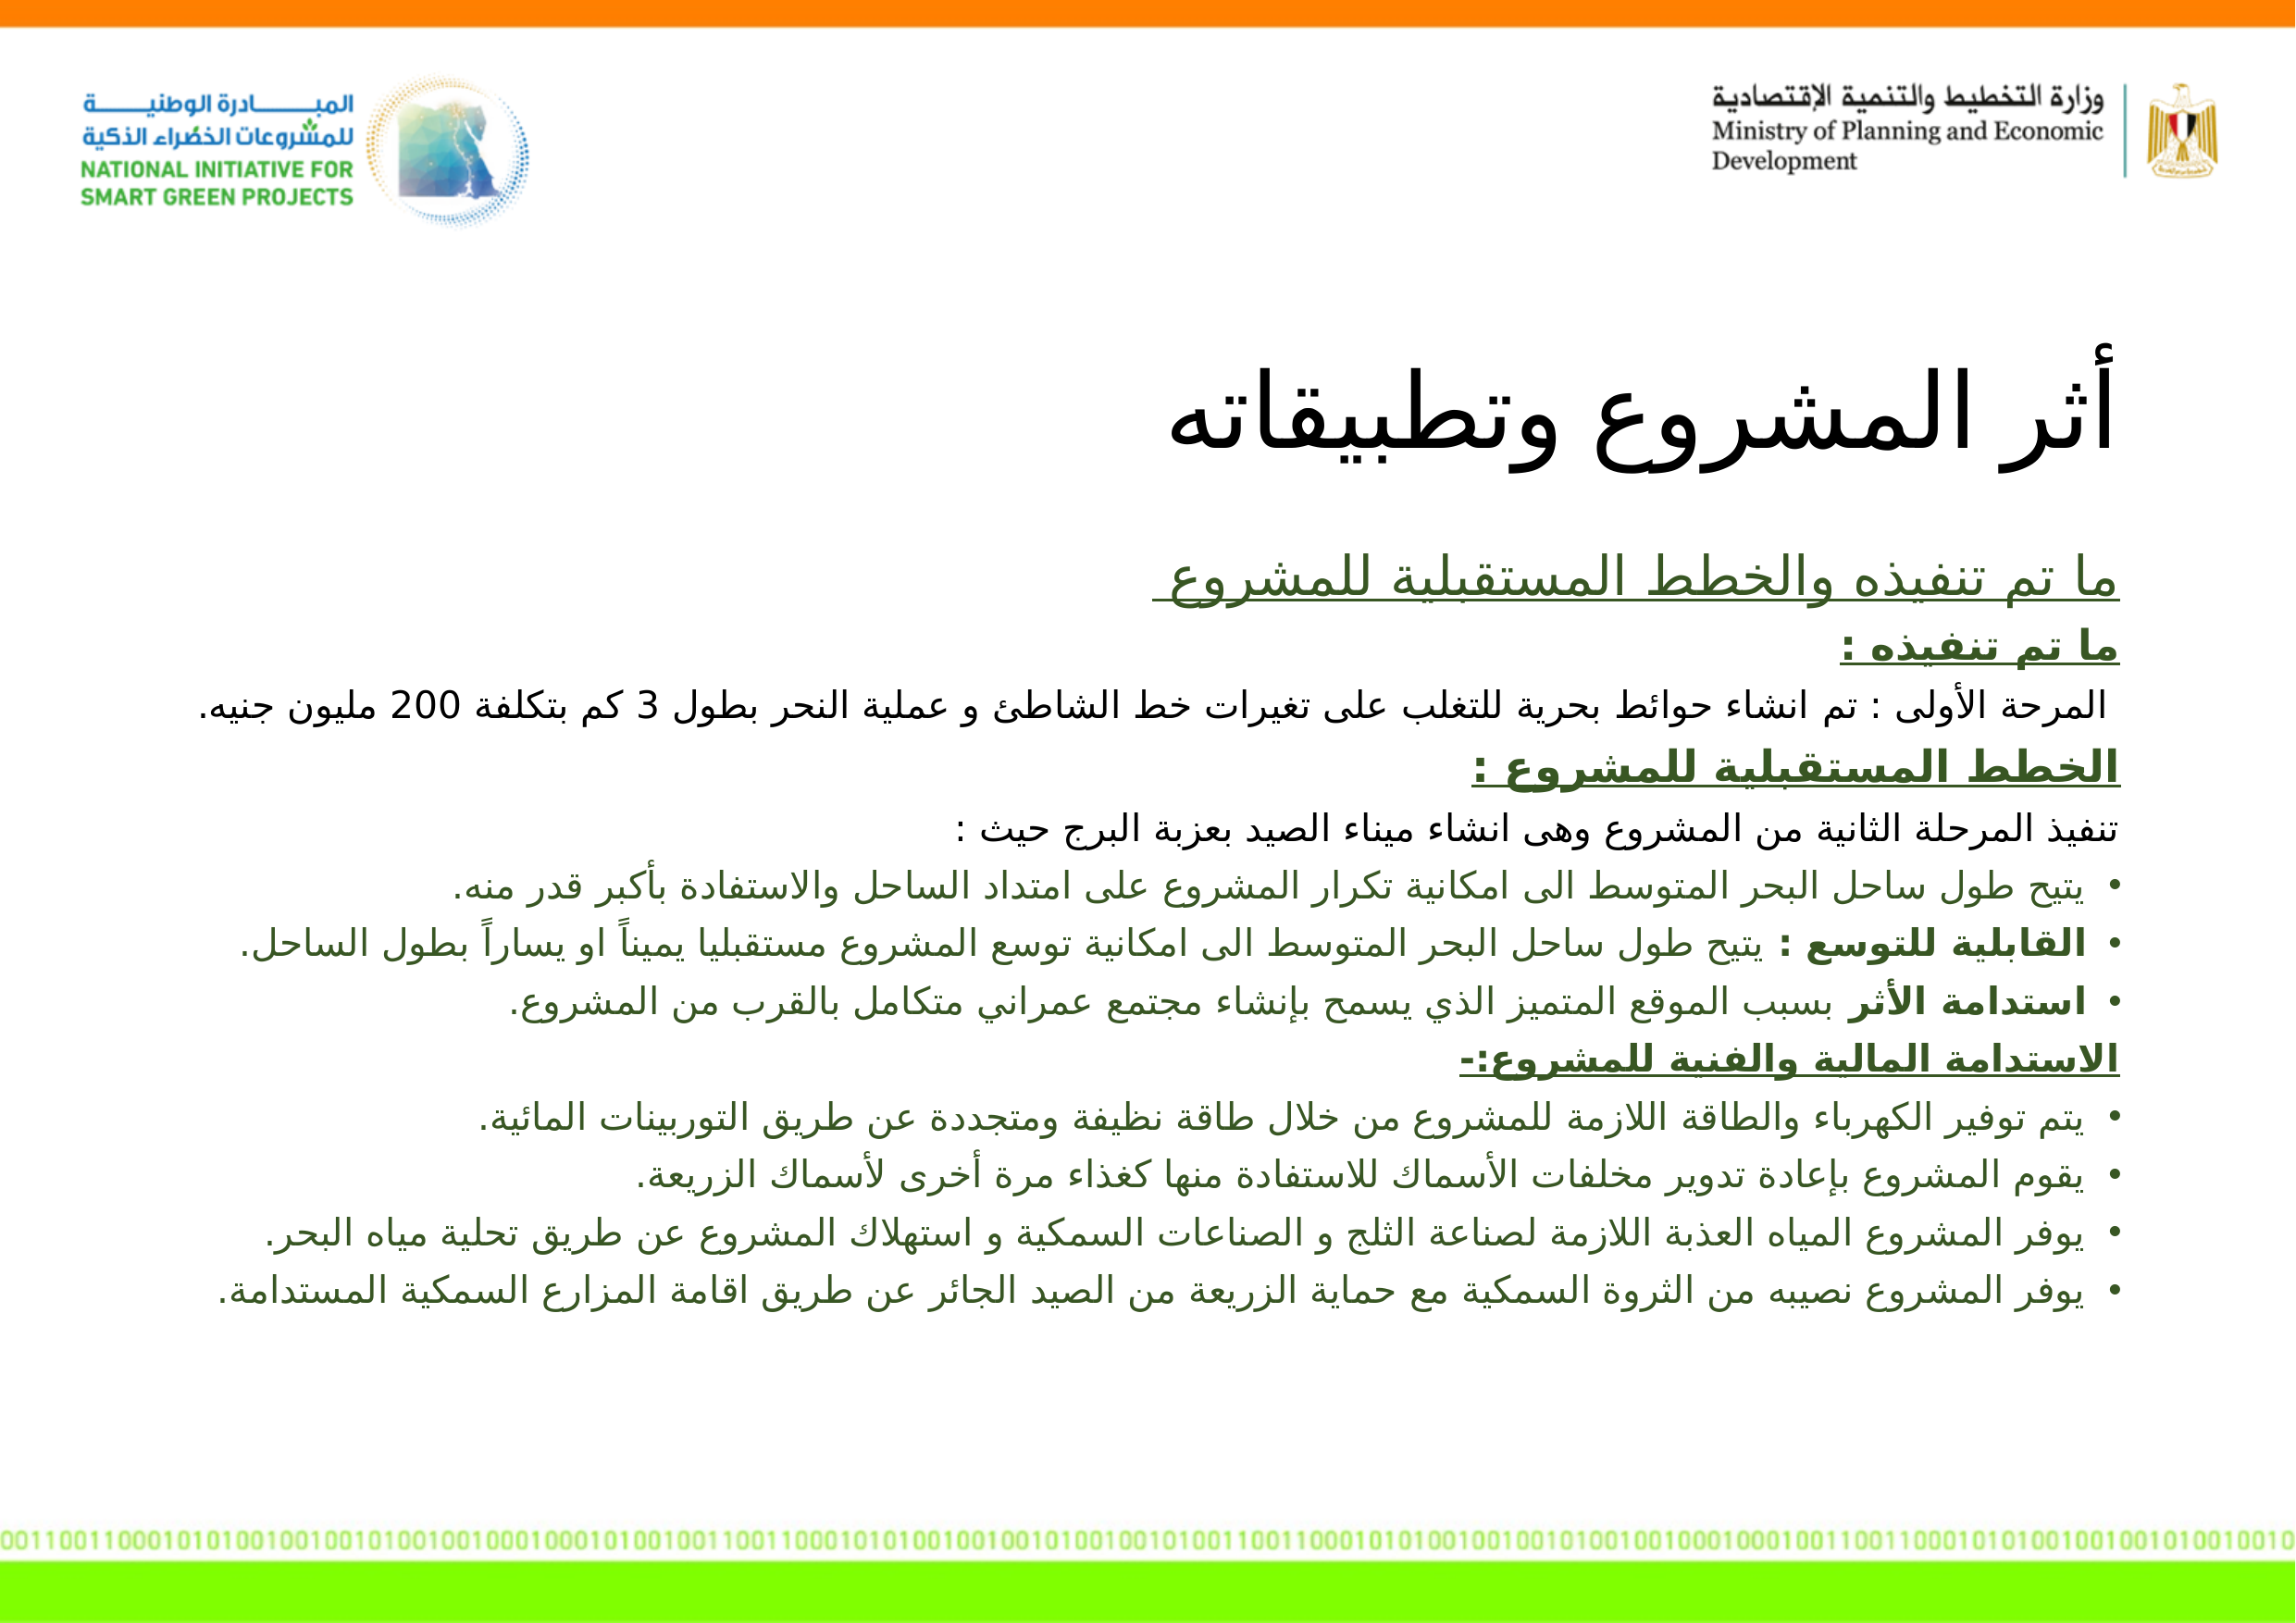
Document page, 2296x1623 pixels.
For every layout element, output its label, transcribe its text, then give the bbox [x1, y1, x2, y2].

picture [0, 0, 2296, 1623]
text_box أثر المشروع وتطبيقاته [157, 290, 2138, 539]
text_box ما تم تنفيذه والخطط المستقبلية للمشروع ما تم تنفيذه : المرحة الأولى : تم انشاء حوائط بحرية للتغلب على تغيرات خط الشاطئ و عملية النحر بطول 3 كم بتكلفة 200 مليون جنيه. الخطط المستقبلية للمشروع : تنفيذ المرحلة الثانية من المشروع وهى انشاء ميناء الصيد بعزبة البرج حيث : يتيح طول ساحل البحر المتوسط الى امكانية تكرار المشروع على امتداد الساحل والاستفادة بأكبر قدر منه. القابلية للتوسع : يتيح طول ساحل البحر المتوسط الى امكانية توسع المشروع مستقبليا يميناً او يساراً بطول الساحل. استدامة الأثر بسبب الموقع المتميز الذي يسمح بإنشاء مجتمع عمراني متكامل بالقرب من المشروع. الاستدامة المالية والفنية للمشروع:- يتم توفير الكهرباء والطاقة اللازمة للمشروع من خلال طاقة نظيفة ومتجددة عن طريق التوربينات المائية. يقوم المشروع بإعادة تدوير مخلفات الأسماك للاستفادة منها كغذاء مرة أخرى لأسماك الزريعة. يوفر المشروع المياه العذبة اللازمة لصناعة الثلج و الصناعات السمكية و استهلاك المشروع عن طريق تحلية مياه البحر. يوفر المشروع نصيبه من الثروة السمكية مع حماية الزريعة من الصيد الجائر عن طريق اقامة المزارع السمكية المستدامة. [157, 539, 2138, 1358]
